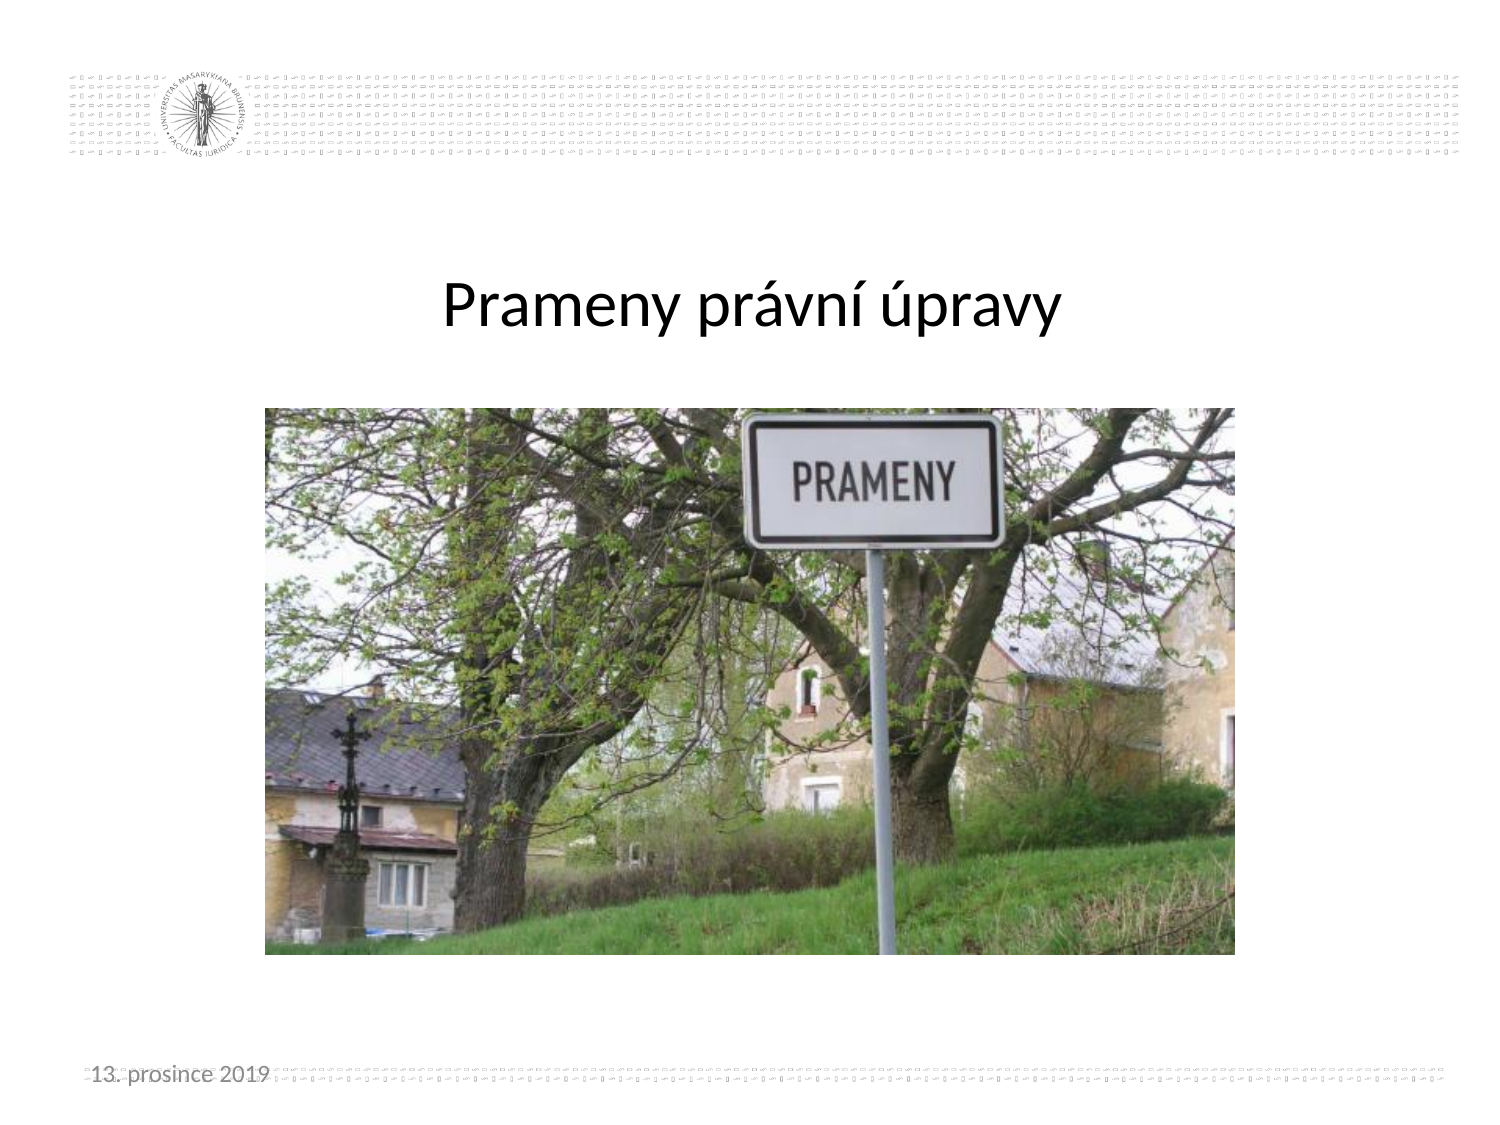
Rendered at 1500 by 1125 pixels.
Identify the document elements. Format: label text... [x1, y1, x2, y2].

picture [0, 42, 1500, 200]
list Prameny právní úpravy [78, 252, 1429, 1038]
picture [265, 408, 1235, 955]
picture [13, 1039, 1500, 1116]
